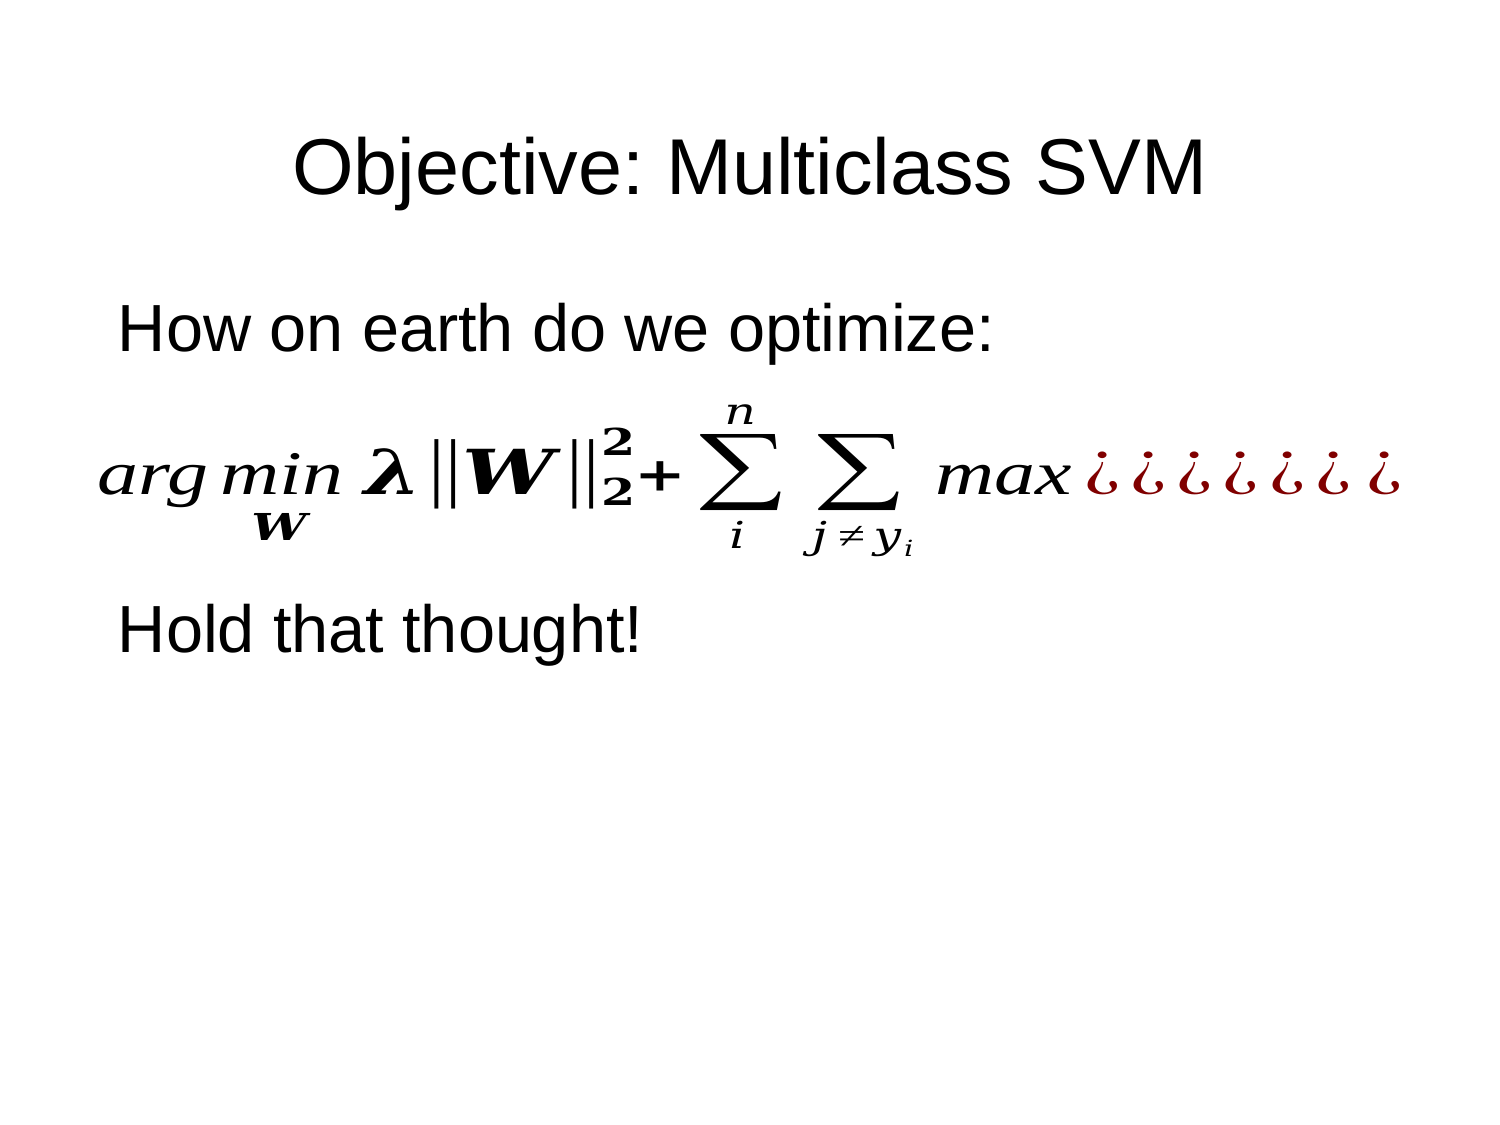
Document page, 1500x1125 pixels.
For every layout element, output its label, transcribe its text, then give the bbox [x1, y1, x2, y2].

title Objective: Multiclass SVM [103, 59, 1397, 278]
text_box How on earth do we optimize: [103, 277, 1346, 372]
text_box Hold that thought! [103, 578, 1346, 674]
